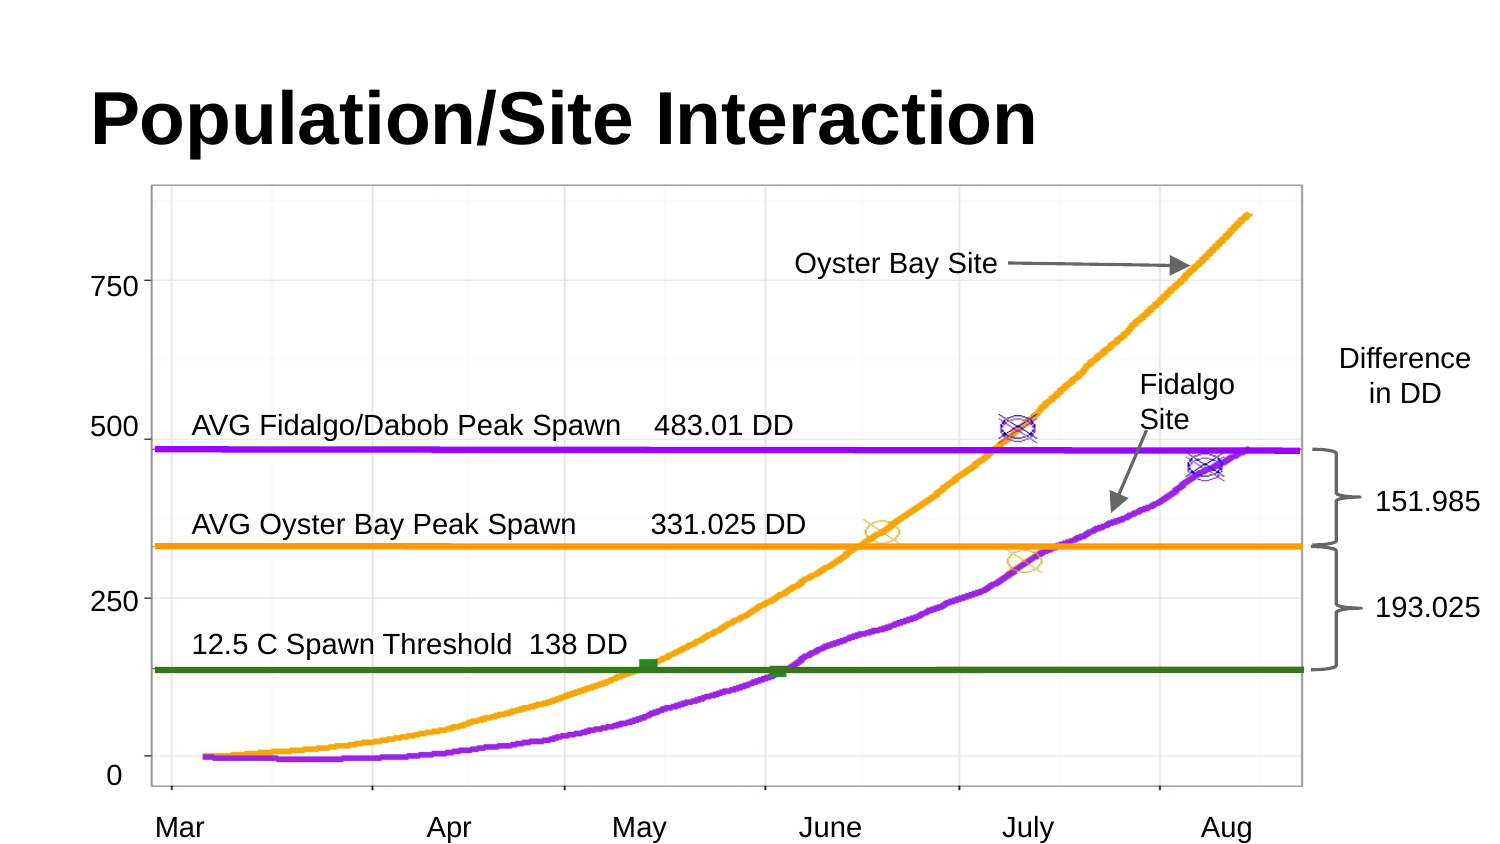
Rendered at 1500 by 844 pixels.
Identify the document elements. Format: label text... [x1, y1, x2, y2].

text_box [1110, 429, 1147, 514]
text_box 750 500 250 0 [66, 147, 163, 811]
text_box Difference in DD [1321, 324, 1489, 448]
text_box 193.025 [1360, 573, 1500, 644]
text_box Mar Apr May June July Aug [139, 802, 1307, 844]
picture [139, 183, 1308, 794]
text_box 151.985 [1360, 467, 1500, 528]
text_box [1007, 262, 1191, 266]
text_box [1312, 546, 1360, 670]
text_box [1312, 449, 1360, 545]
title Population/Site Interaction [75, 33, 1425, 175]
